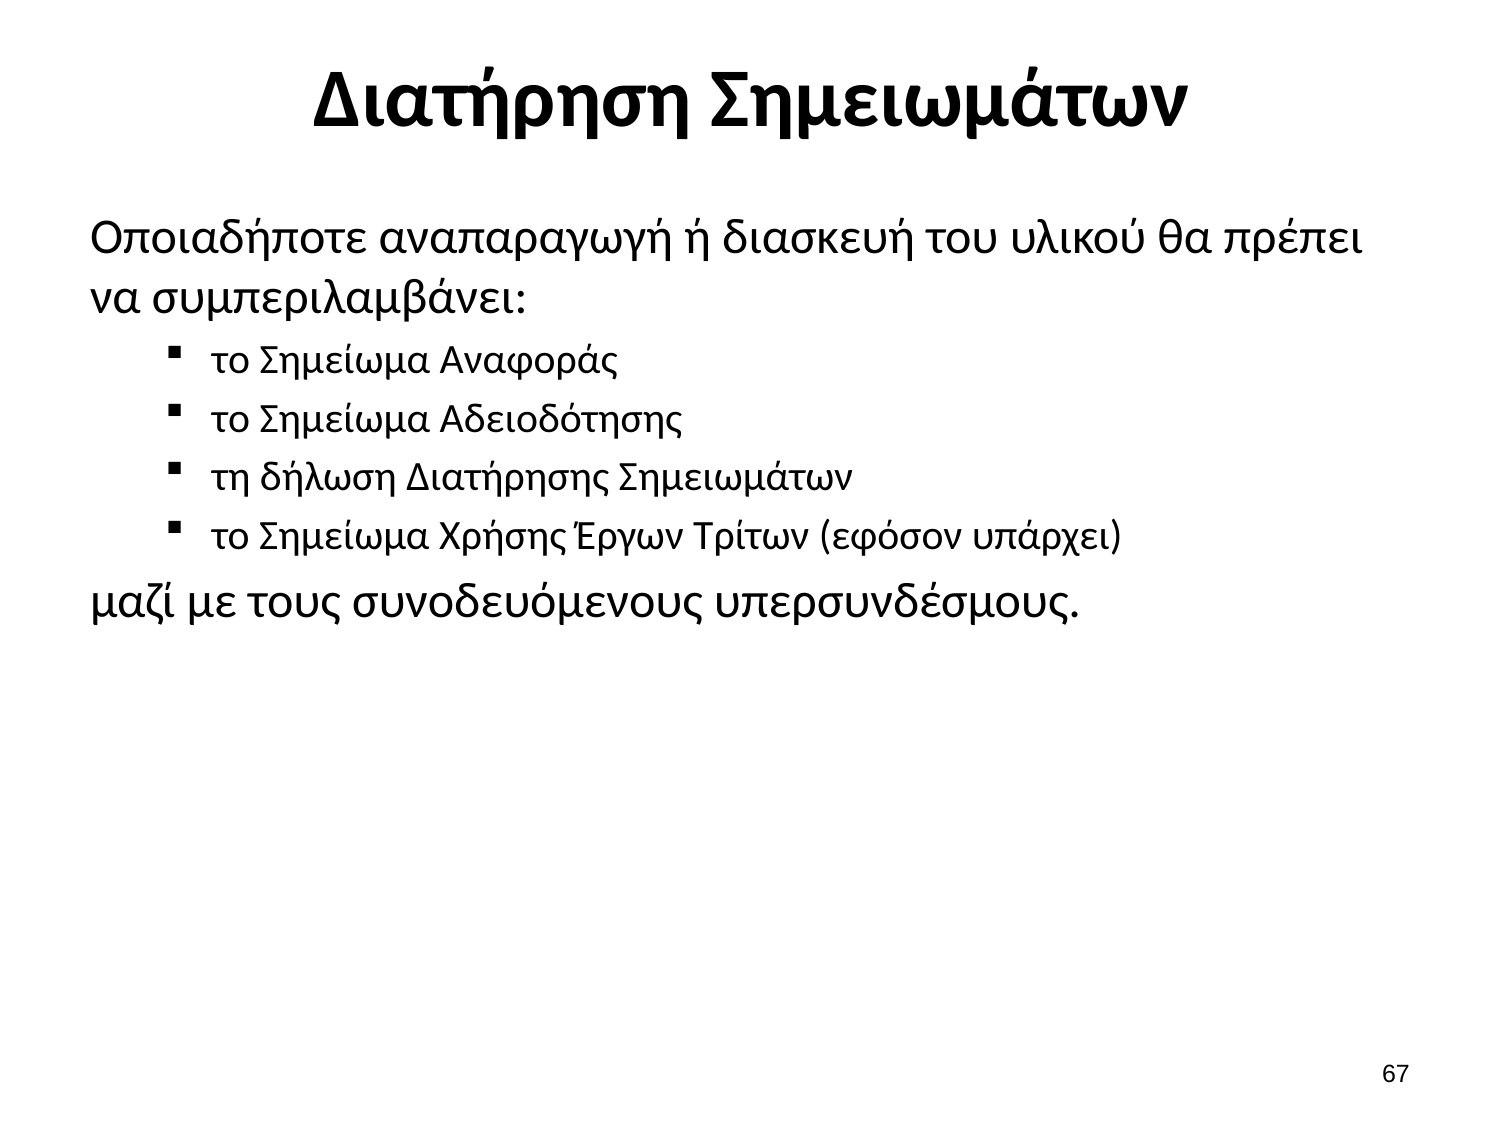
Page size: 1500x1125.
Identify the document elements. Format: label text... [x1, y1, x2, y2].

title Διατήρηση Σημειωμάτων [76, 19, 1427, 169]
slide_number 66 [1074, 1042, 1425, 1103]
list Οποιαδήποτε αναπαραγωγή ή διασκευή του υλικού θα πρέπει να συμπεριλαμβάνει: το Σημείωμα Αναφοράς το Σημείωμα Αδειοδότησης τη δήλωση Διατήρησης Σημειωμάτων το Σημείωμα Χρήσης Έργων Τρίτων (εφόσον υπάρχει) μαζί με τους συνοδευόμενους υπερσυνδέσμους. [75, 196, 1425, 1024]
